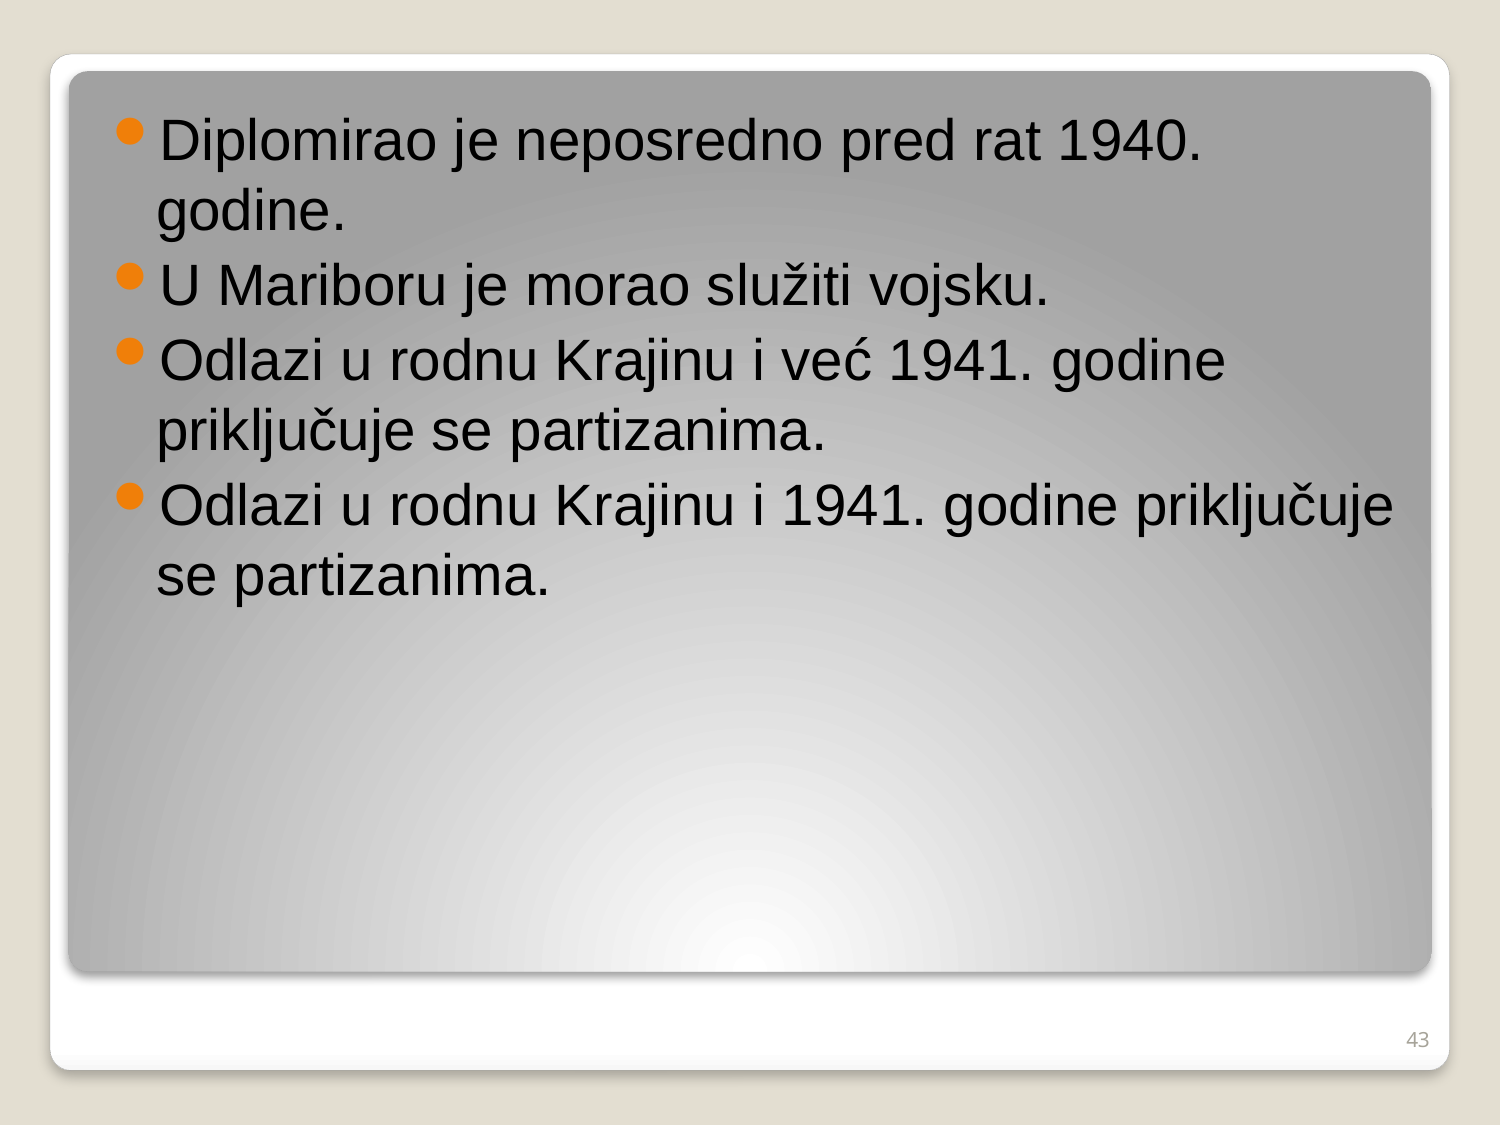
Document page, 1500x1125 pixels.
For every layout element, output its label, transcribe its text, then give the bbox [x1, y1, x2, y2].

slide_number 43 [1369, 1002, 1445, 1063]
list Diplomirao je neposredno pred rat 1940. godine. U Mariboru je morao služiti vojsku. Odlazi u rodnu Krajinu i već 1941. godine priključuje se partizanima. Odlazi u rodnu Krajinu i 1941. godine priključuje se partizanima. [82, 86, 1425, 774]
